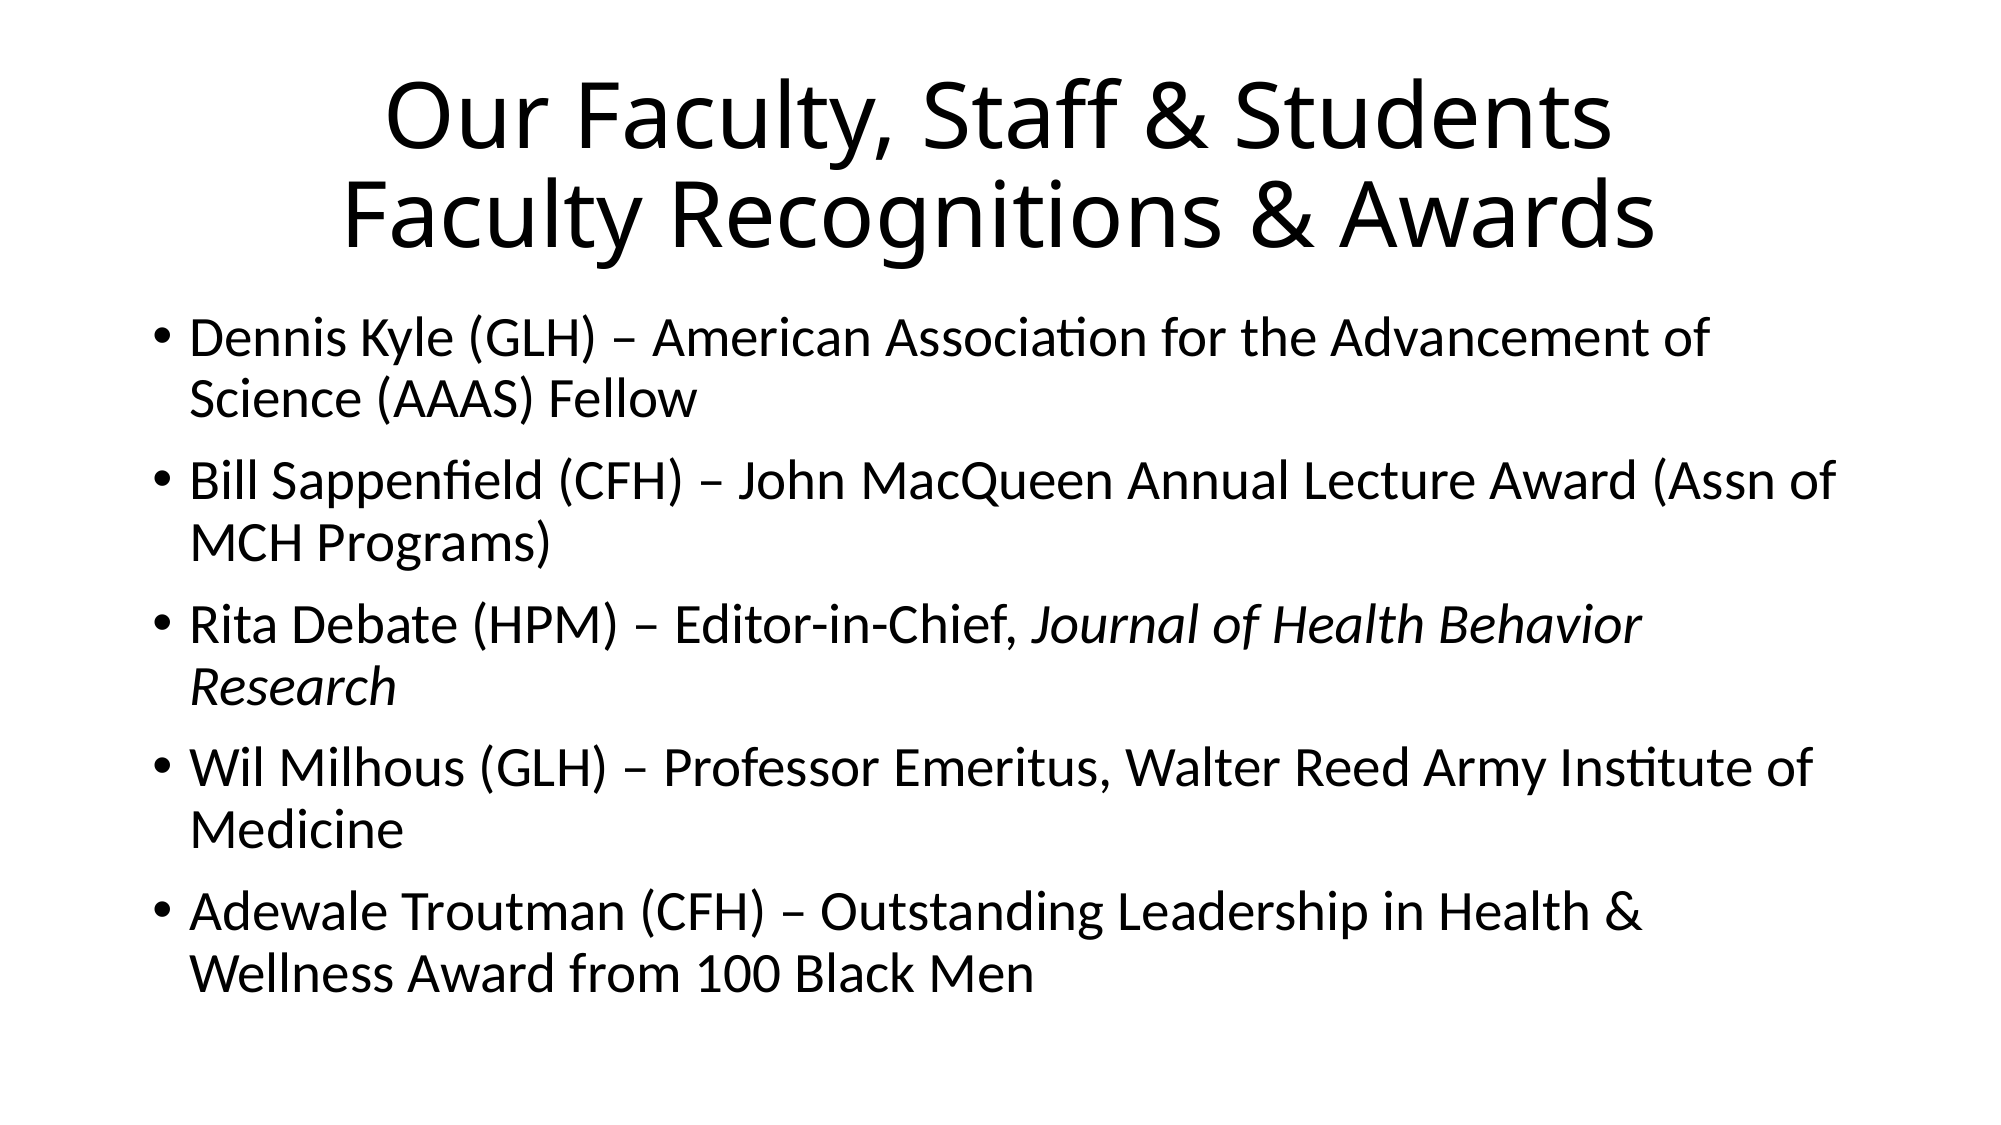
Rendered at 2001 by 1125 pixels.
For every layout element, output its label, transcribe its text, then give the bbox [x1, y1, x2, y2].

list Dennis Kyle (GLH) – American Association for the Advancement of Science (AAAS) Fellow Bill Sappenfield (CFH) – John MacQueen Annual Lecture Award (Assn of MCH Programs) Rita Debate (HPM) – Editor-in-Chief, Journal of Health Behavior Research Wil Milhous (GLH) – Professor Emeritus, Walter Reed Army Institute of Medicine Adewale Troutman (CFH) – Outstanding Leadership in Health & Wellness Award from 100 Black Men [137, 299, 1863, 1014]
title Our Faculty, Staff & Students Faculty Recognitions & Awards [137, 59, 1863, 278]
